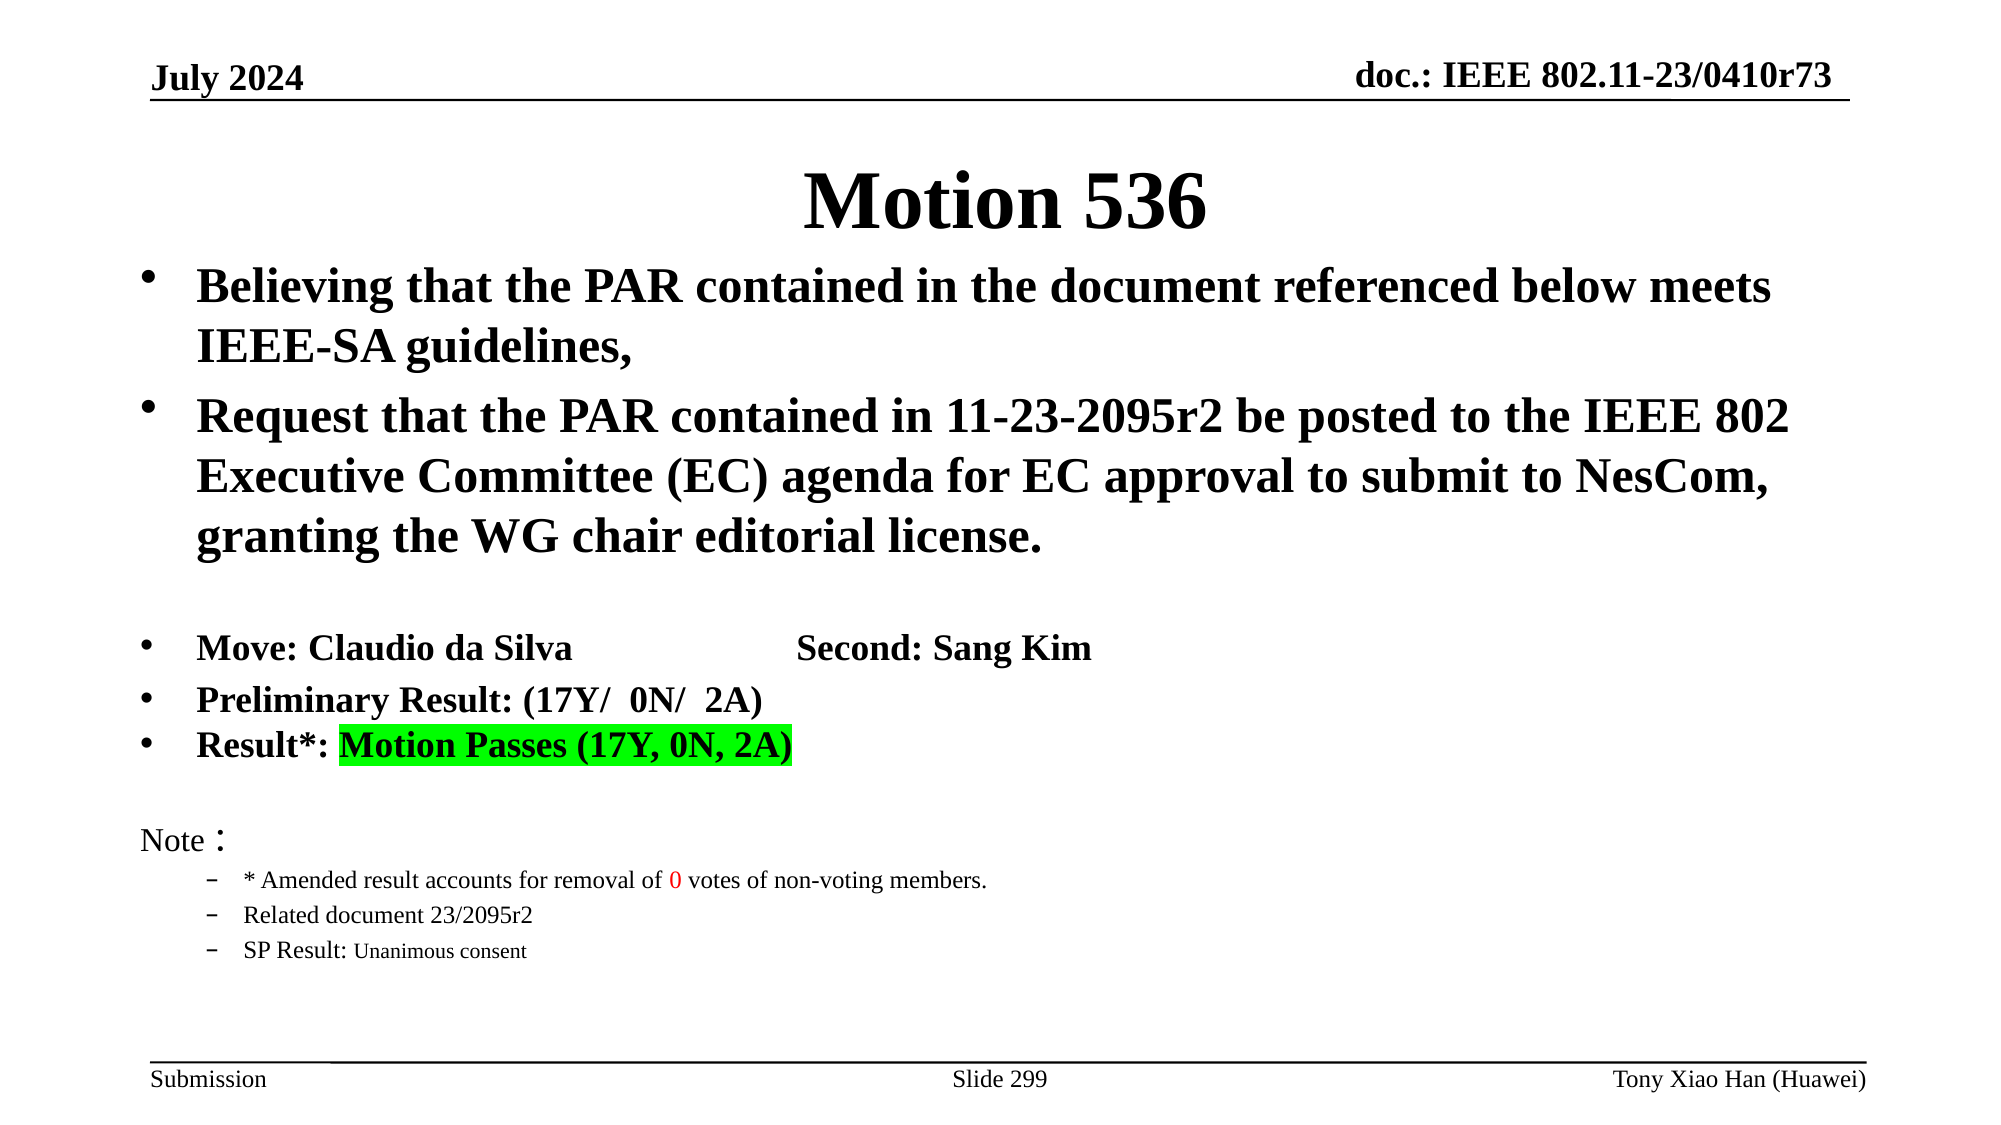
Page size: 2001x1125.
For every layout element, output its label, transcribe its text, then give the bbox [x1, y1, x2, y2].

text_box Motion 536 [368, 137, 1644, 212]
text_box Believing that the PAR contained in the document referenced below meets IEEE-SA guidelines, Request that the PAR contained in 11-23-2095r2 be posted to the IEEE 802 Executive Committee (EC) agenda for EC approval to submit to NesCom, granting the WG chair editorial license. Move: Claudio da Silva Second: Sang Kim Preliminary Result: (17Y/ 0N/ 2A) Result*: Motion Passes (17Y, 0N, 2A) Note： * Amended result accounts for removal of 0 votes of non-voting members. Related document 23/2095r2 SP Result: Unanimous consent [125, 212, 1888, 1038]
